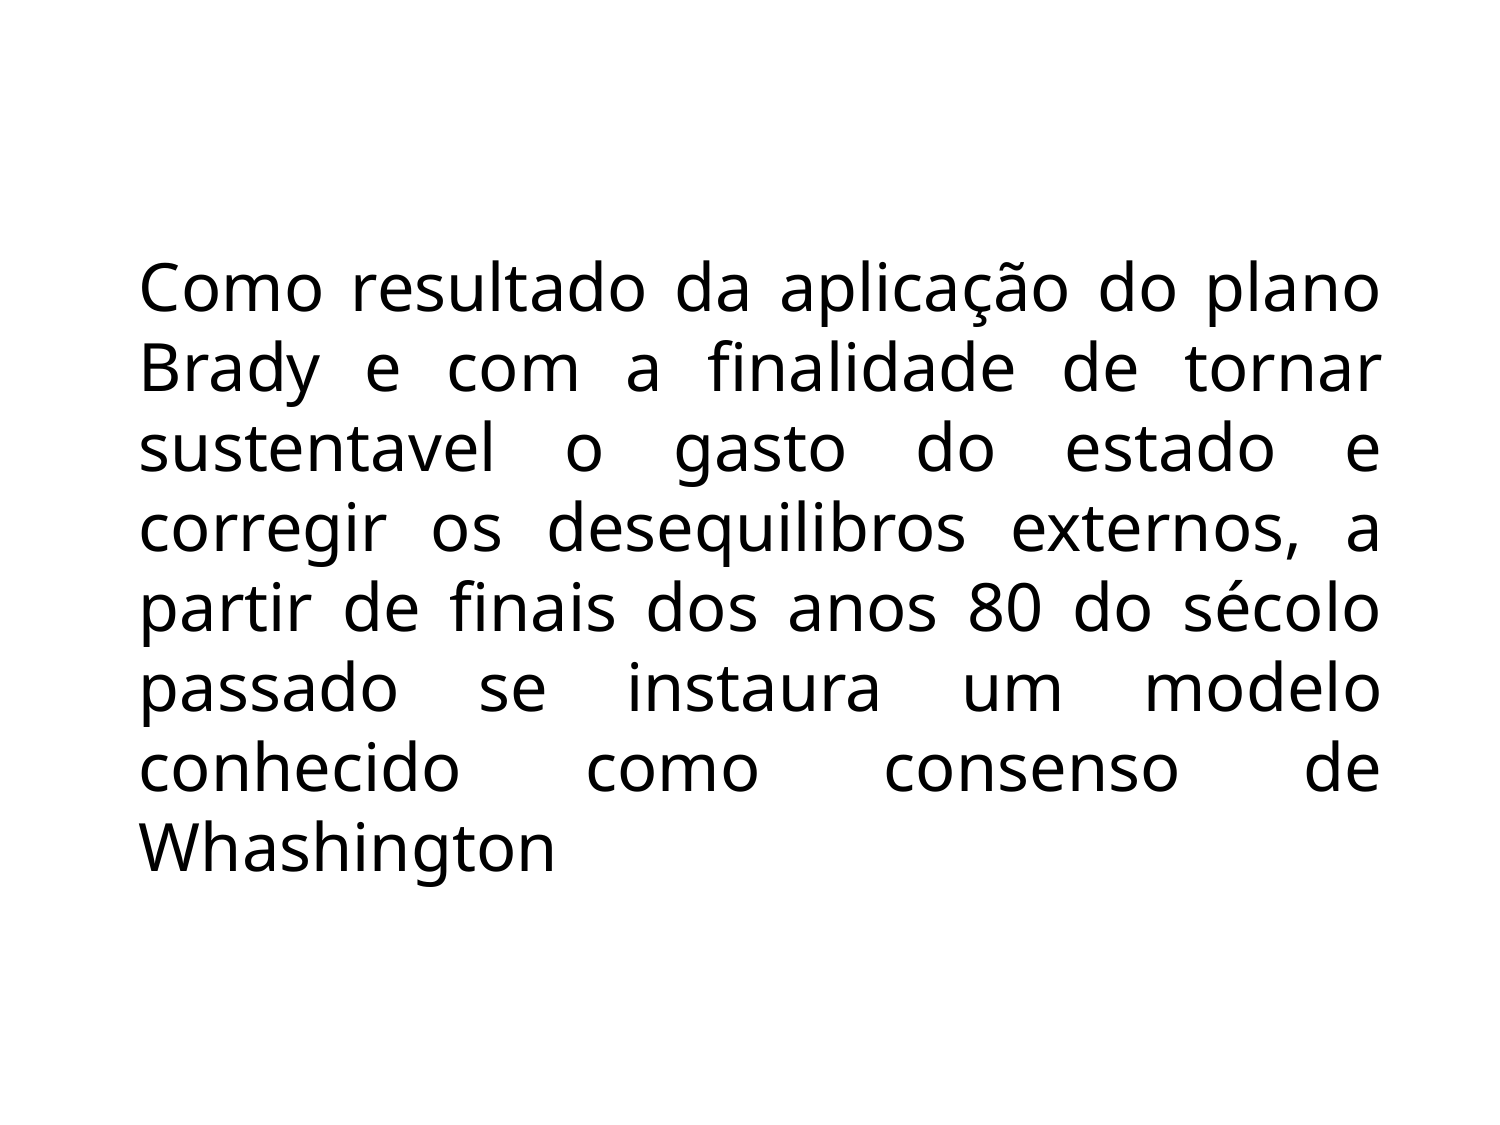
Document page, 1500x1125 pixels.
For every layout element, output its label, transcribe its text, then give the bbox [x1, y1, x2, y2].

title Como resultado da aplicação do plano Brady e com a finalidade de tornar sustentavel o gasto do estado e corregir os desequilibros externos, a partir de finais dos anos 80 do sécolo passado se instaura um modelo conhecido como consenso de Whashington [123, 444, 1399, 686]
